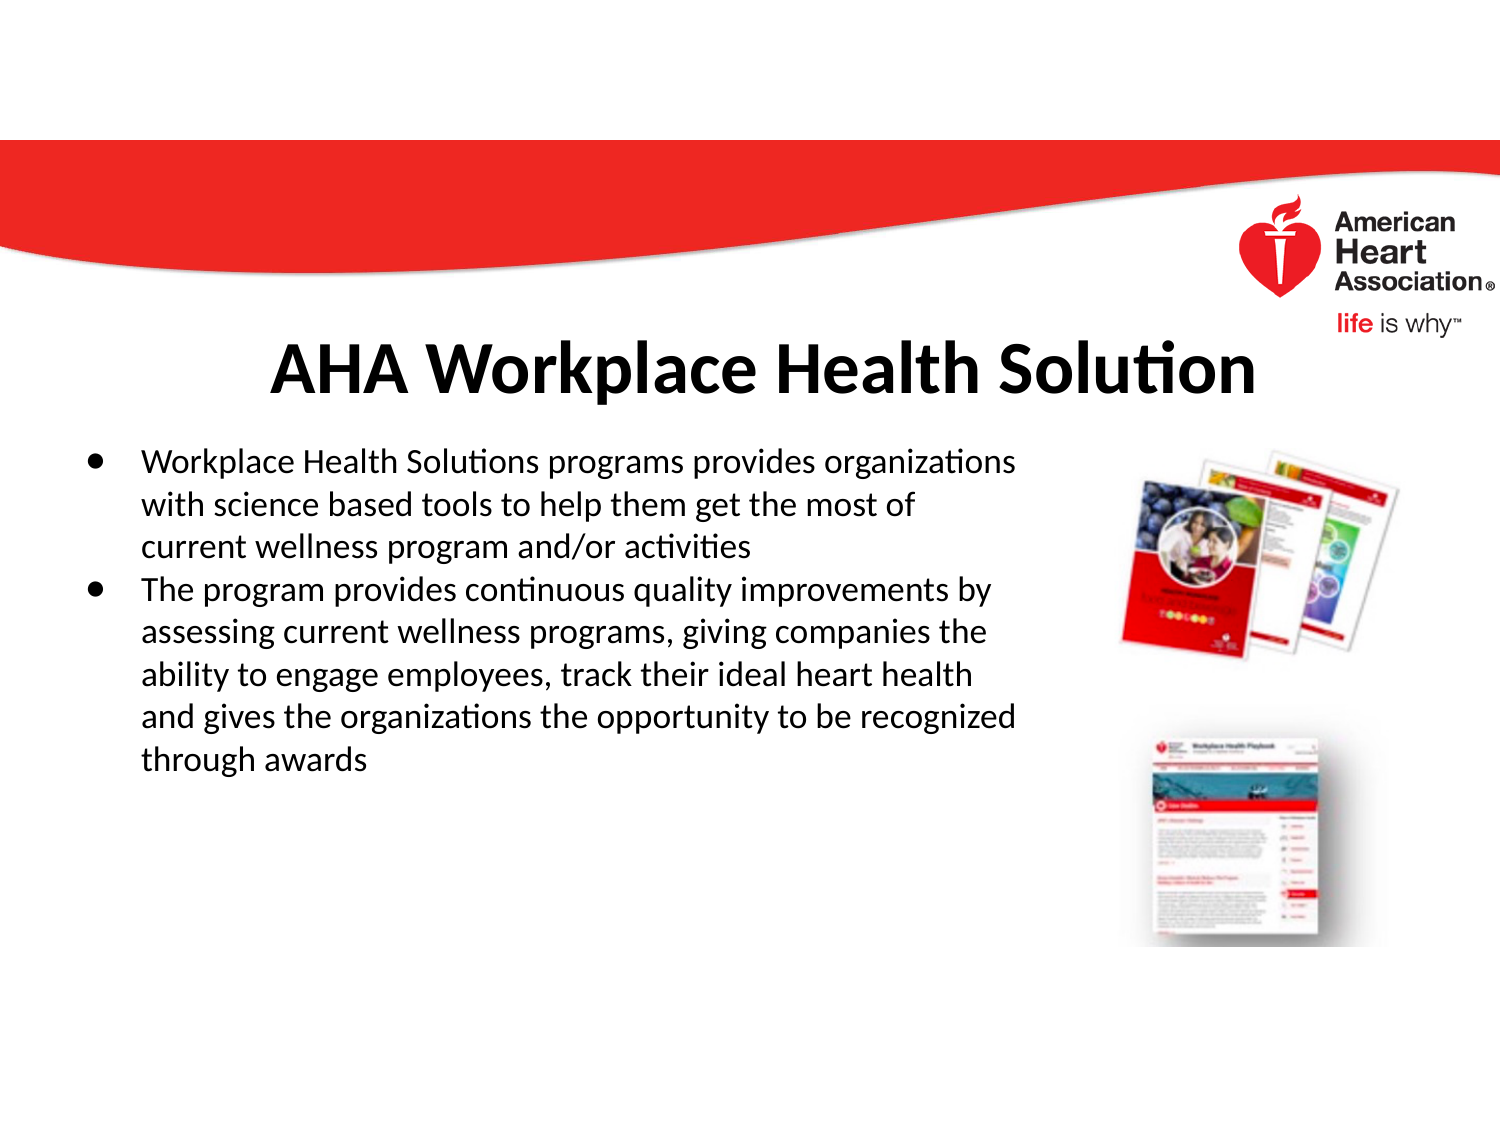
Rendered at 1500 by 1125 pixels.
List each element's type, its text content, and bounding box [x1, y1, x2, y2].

picture [1014, 447, 1476, 947]
title AHA Workplace Health Solution [62, 299, 1485, 424]
picture [0, 140, 1500, 346]
list Workplace Health Solutions programs provides organizations with science based tools to help them get the most of current wellness program and/or activities The program provides continuous quality improvements by assessing current wellness programs, giving companies the ability to engage employees, track their ideal heart health and gives the organizations the opportunity to be recognized through awards [51, 423, 1046, 961]
